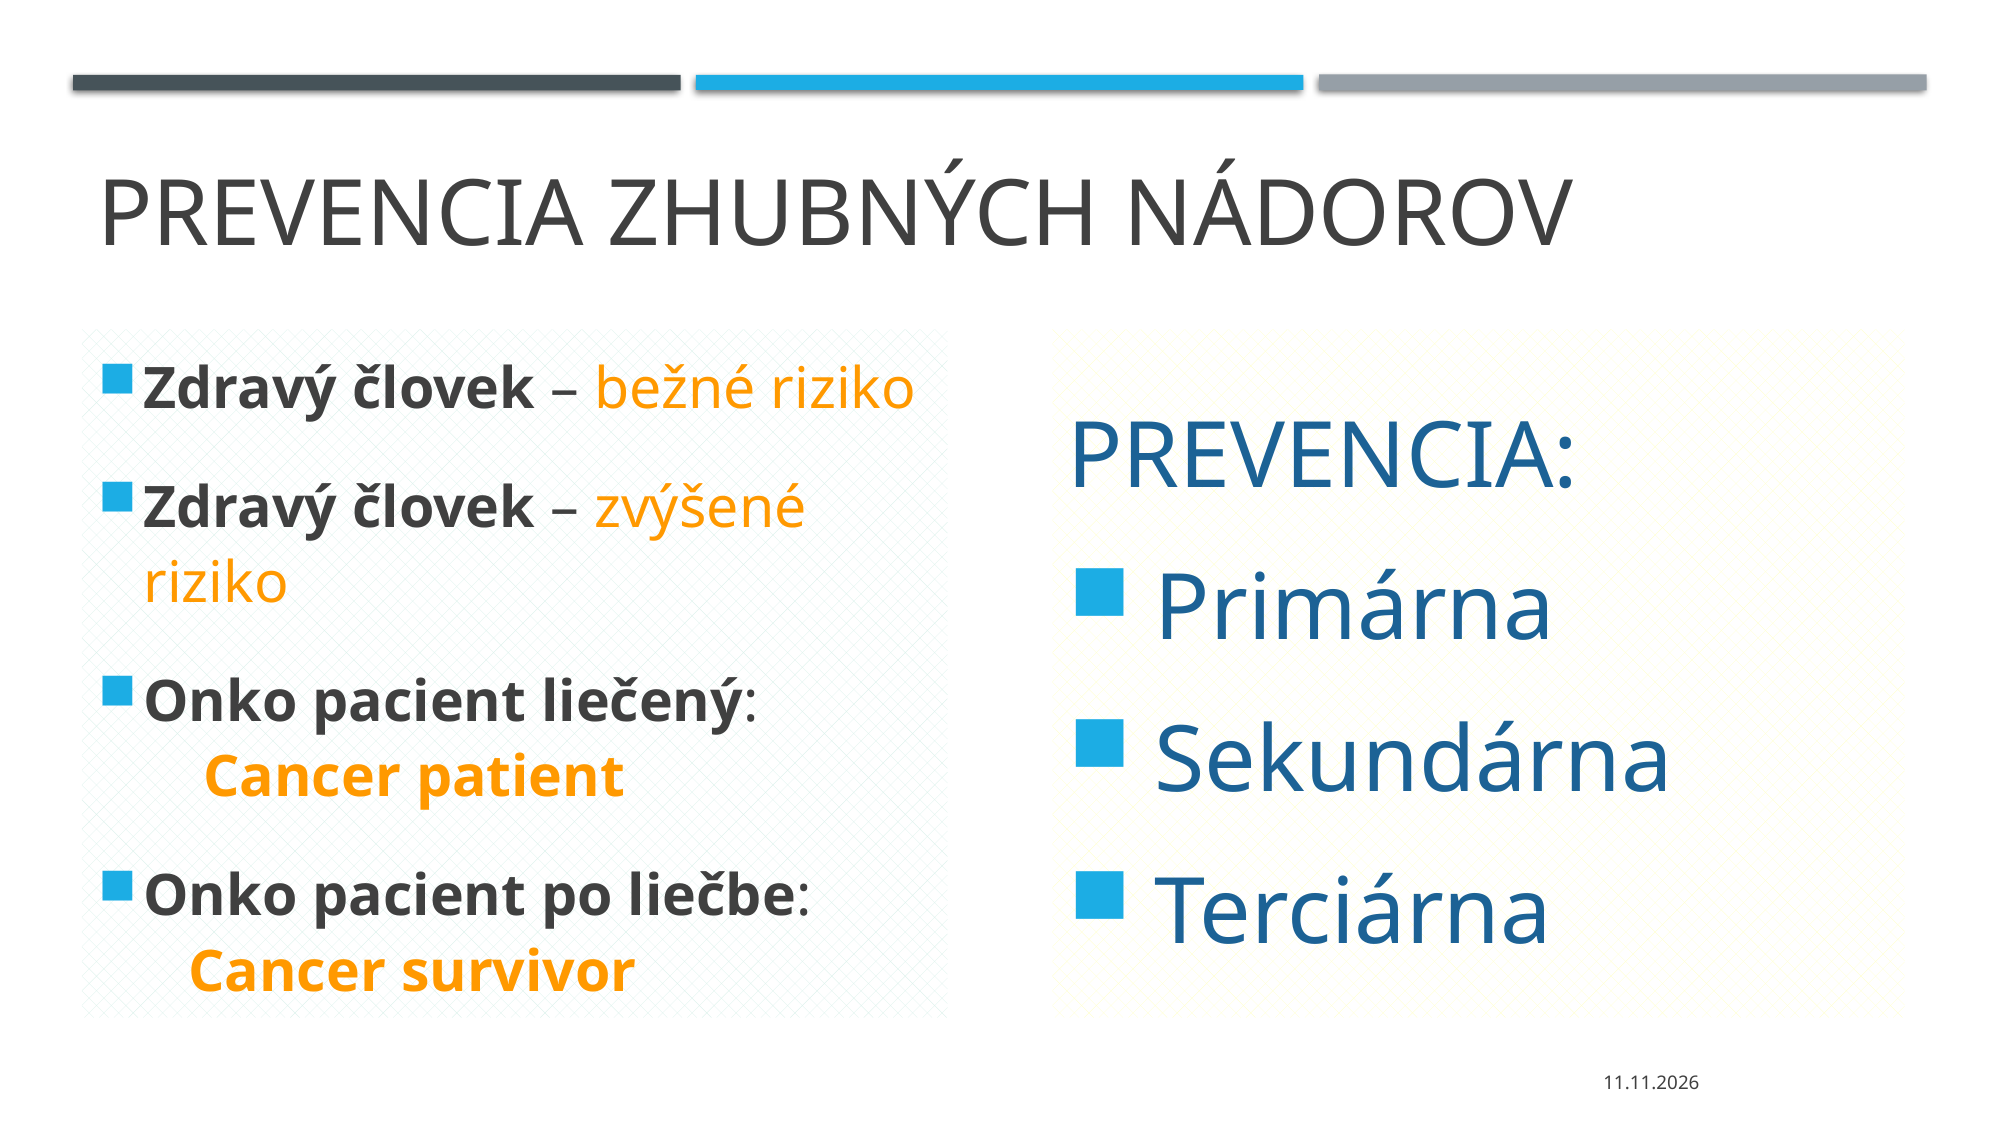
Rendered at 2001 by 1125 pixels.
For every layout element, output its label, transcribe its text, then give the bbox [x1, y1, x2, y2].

list Prevencia: Primárna Sekundárna Terciárna [1052, 329, 1905, 1018]
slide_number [1247, 1053, 1715, 1114]
list Zdravý človek – bežné riziko Zdravý človek – zvýšené riziko Onko pacient liečený: Cancer patient Onko pacient po liečbe: Cancer survivor [82, 329, 948, 1018]
title Prevencia zhubných nádorov [82, 109, 1892, 272]
